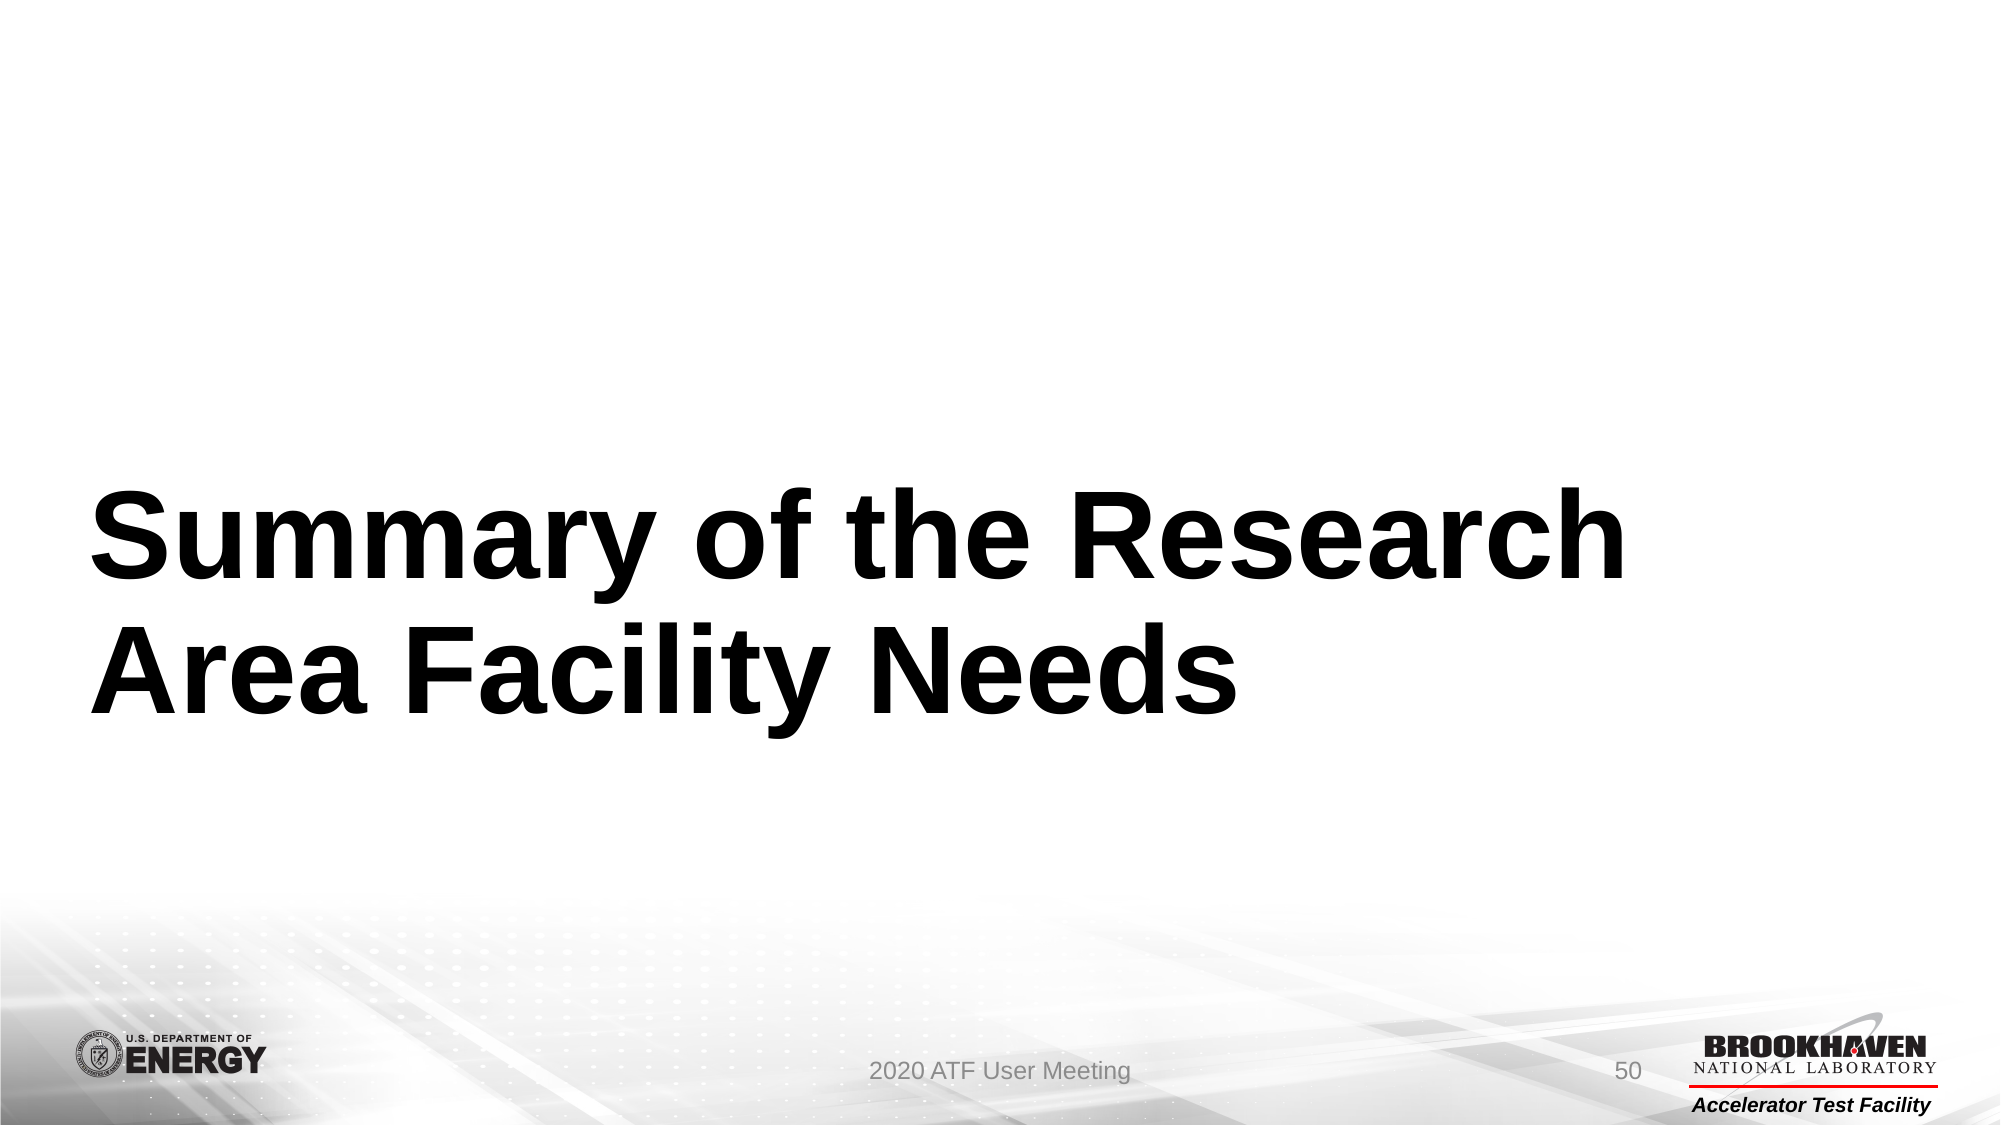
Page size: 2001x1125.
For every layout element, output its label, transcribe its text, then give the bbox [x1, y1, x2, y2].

footer 2020 ATF User Meeting [475, 1039, 1526, 1100]
slide_number 50 [1569, 1039, 1688, 1100]
picture [0, 0, 2001, 1125]
title Summary of the Research Area Facility Needs [73, 280, 1900, 749]
